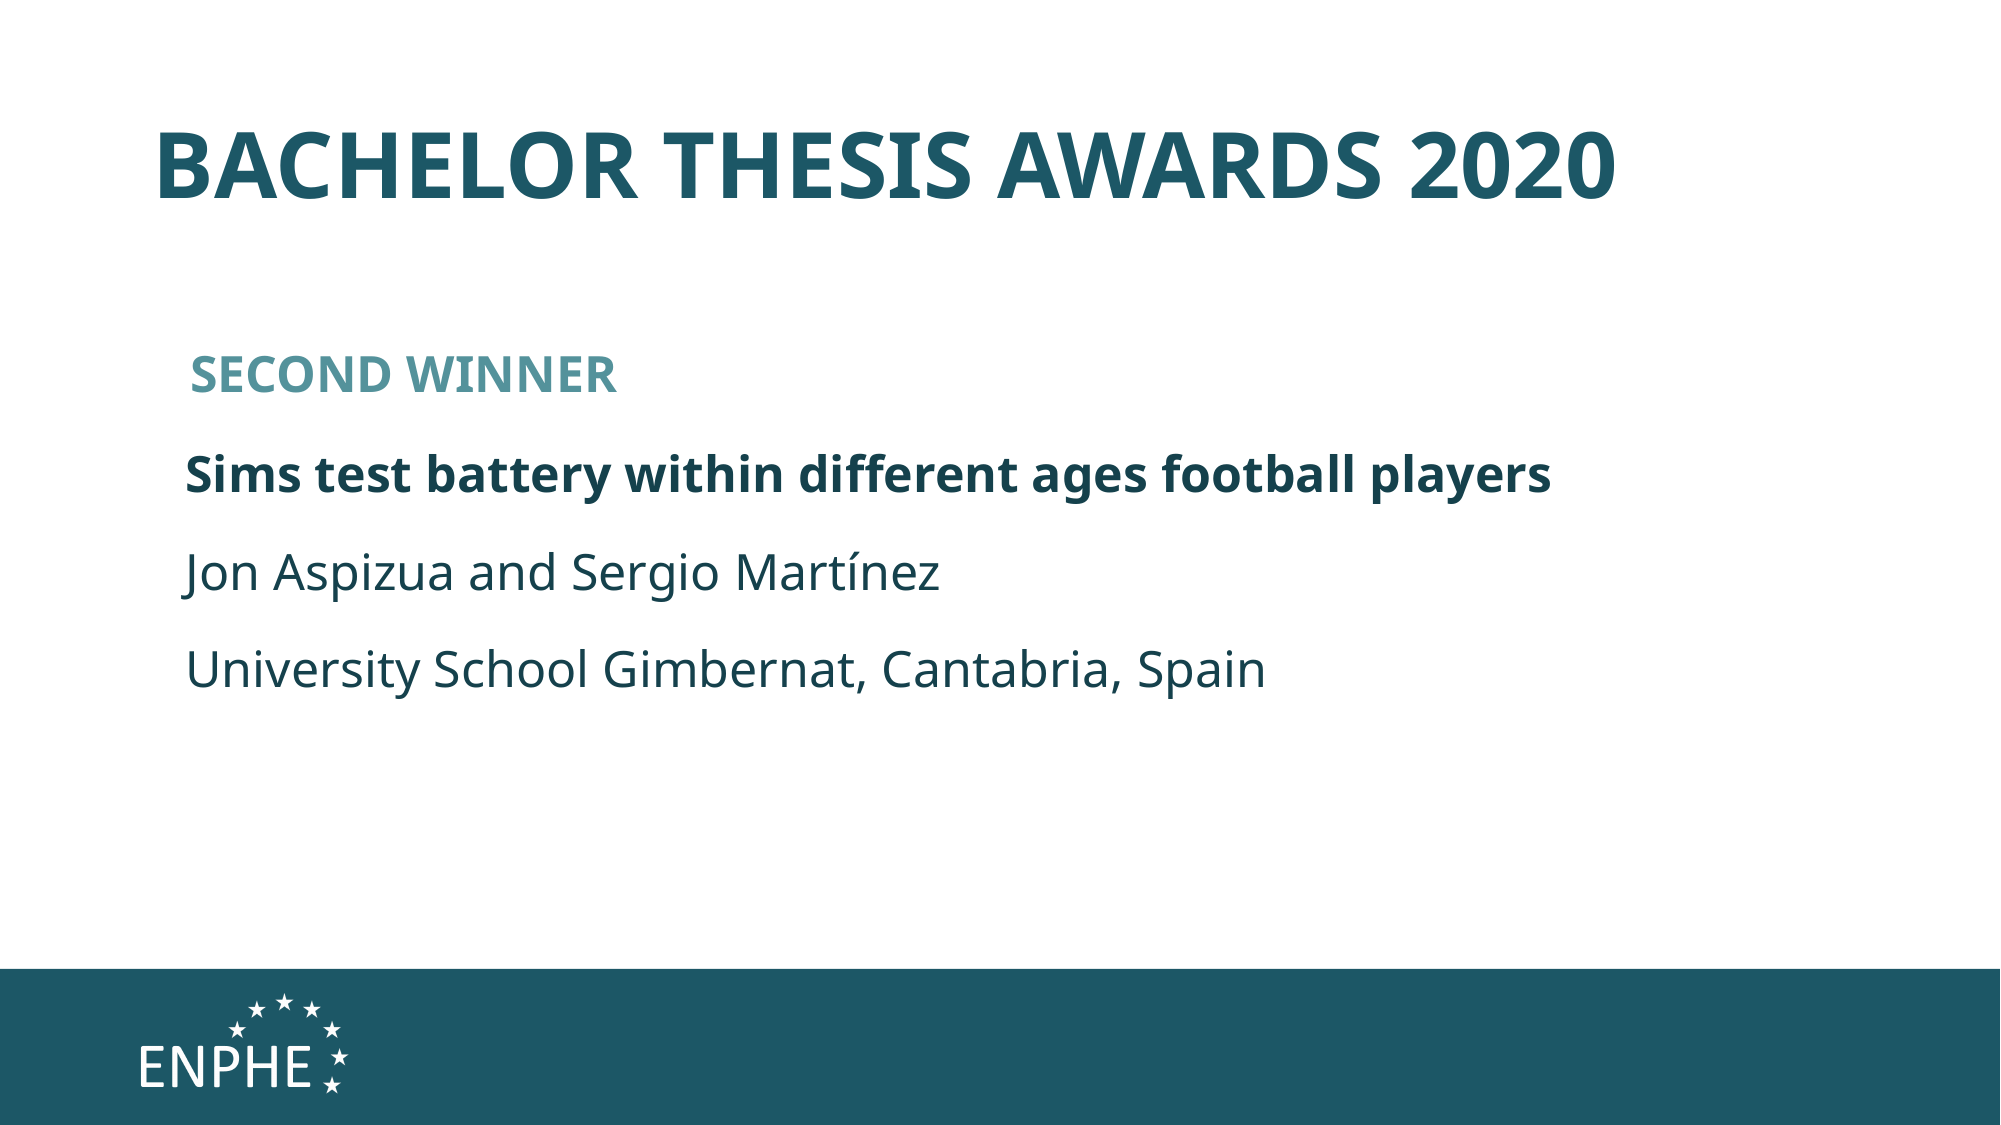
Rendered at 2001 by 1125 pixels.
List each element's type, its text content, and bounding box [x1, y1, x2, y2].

list SECOND WINNER [137, 275, 984, 411]
title BACHELOR THESIS AWARDS 2020 [137, 59, 1863, 278]
list Sims test battery within different ages football players Jon Aspizua and Sergio Martínez University School Gimbernat, Cantabria, Spain [151, 435, 1863, 1040]
picture [120, 985, 370, 1103]
